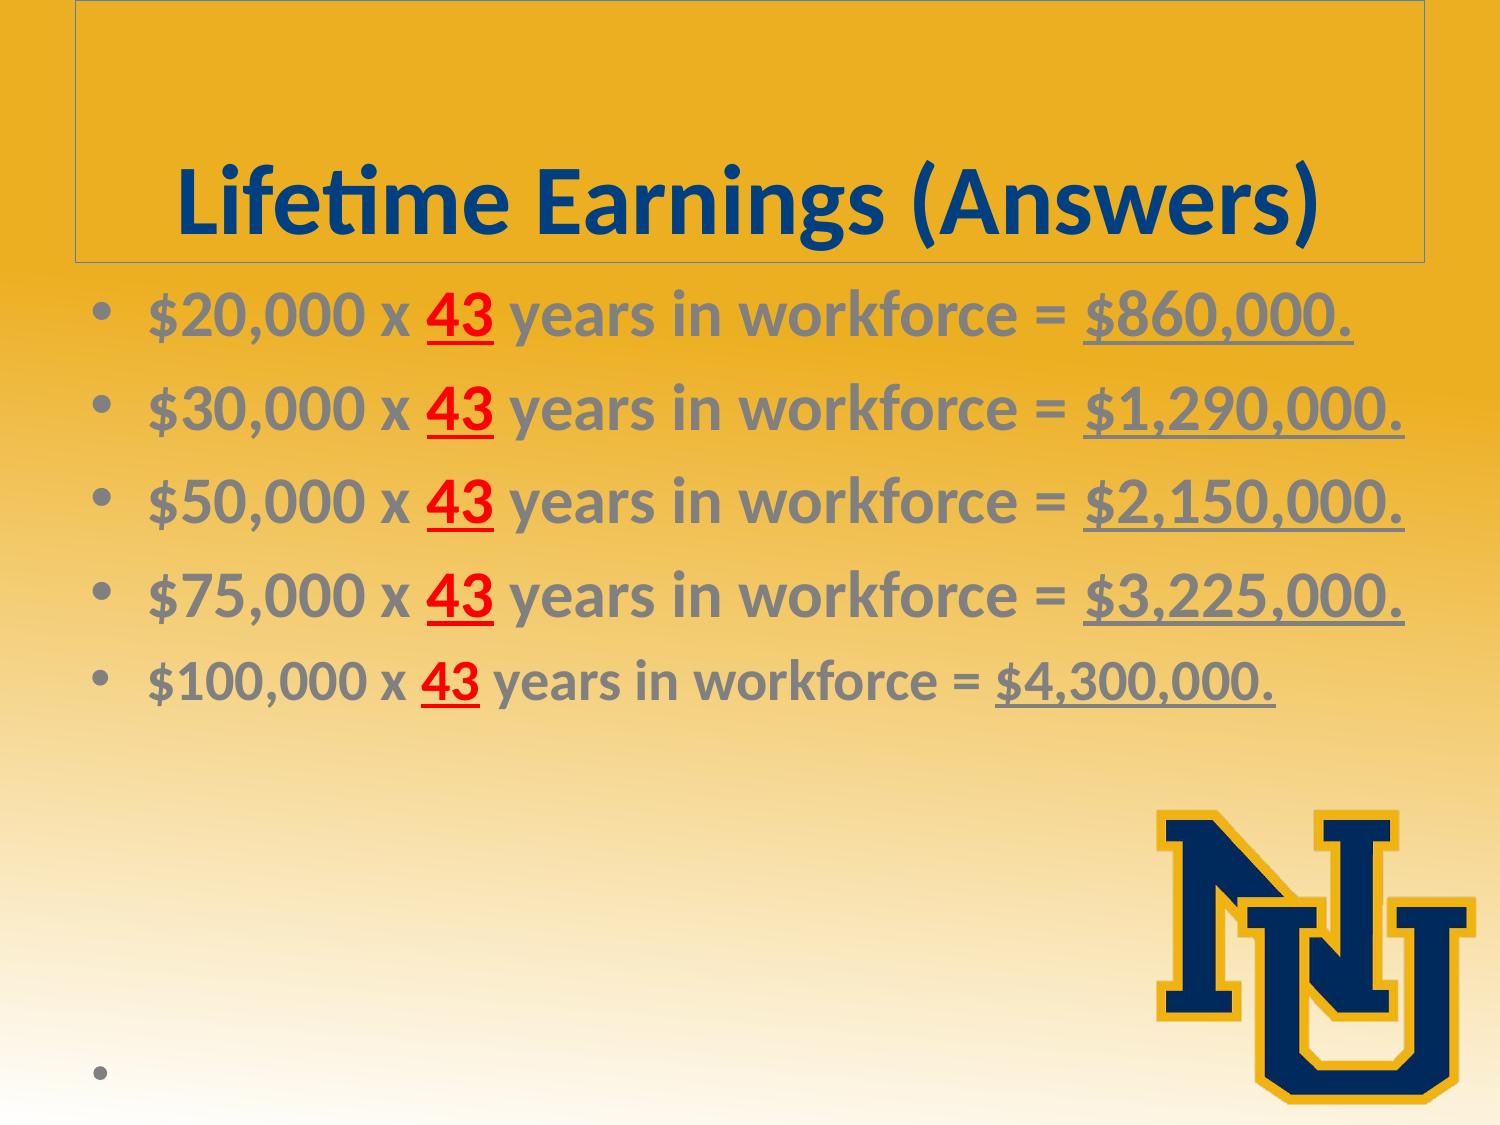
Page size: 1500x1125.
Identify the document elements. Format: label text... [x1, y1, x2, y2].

title Lifetime Earnings (Answers) [75, 0, 1425, 262]
picture [1149, 805, 1481, 1108]
list $20,000 x 43 years in workforce = $860,000. $30,000 x 43 years in workforce = $1,290,000. $50,000 x 43 years in workforce = $2,150,000. $75,000 x 43 years in workforce = $3,225,000. $100,000 x 43 years in workforce = $4,300,000. [75, 262, 1425, 1005]
